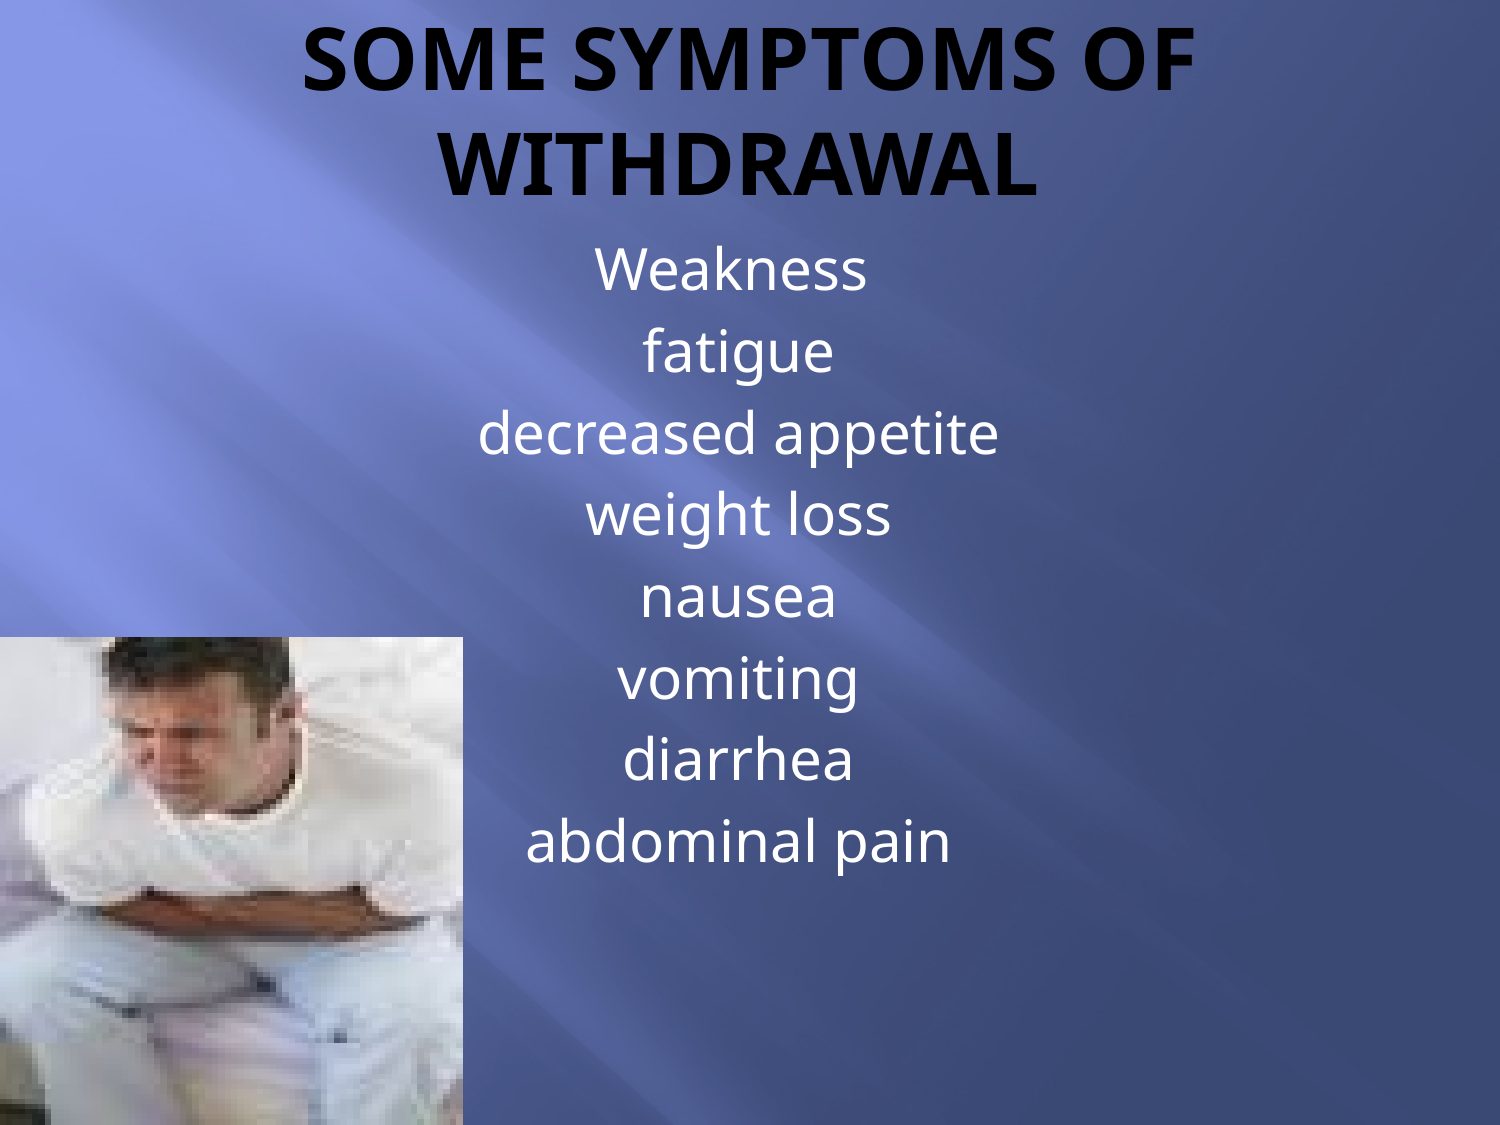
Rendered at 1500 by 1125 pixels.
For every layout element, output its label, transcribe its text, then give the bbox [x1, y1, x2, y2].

title Some Symptoms OF WITHDRAWAL [75, 3, 1425, 213]
subtitle Weakness fatigue decreased appetite weight loss nausea vomiting diarrhea abdominal pain [0, 224, 1463, 1100]
picture [0, 637, 463, 1125]
